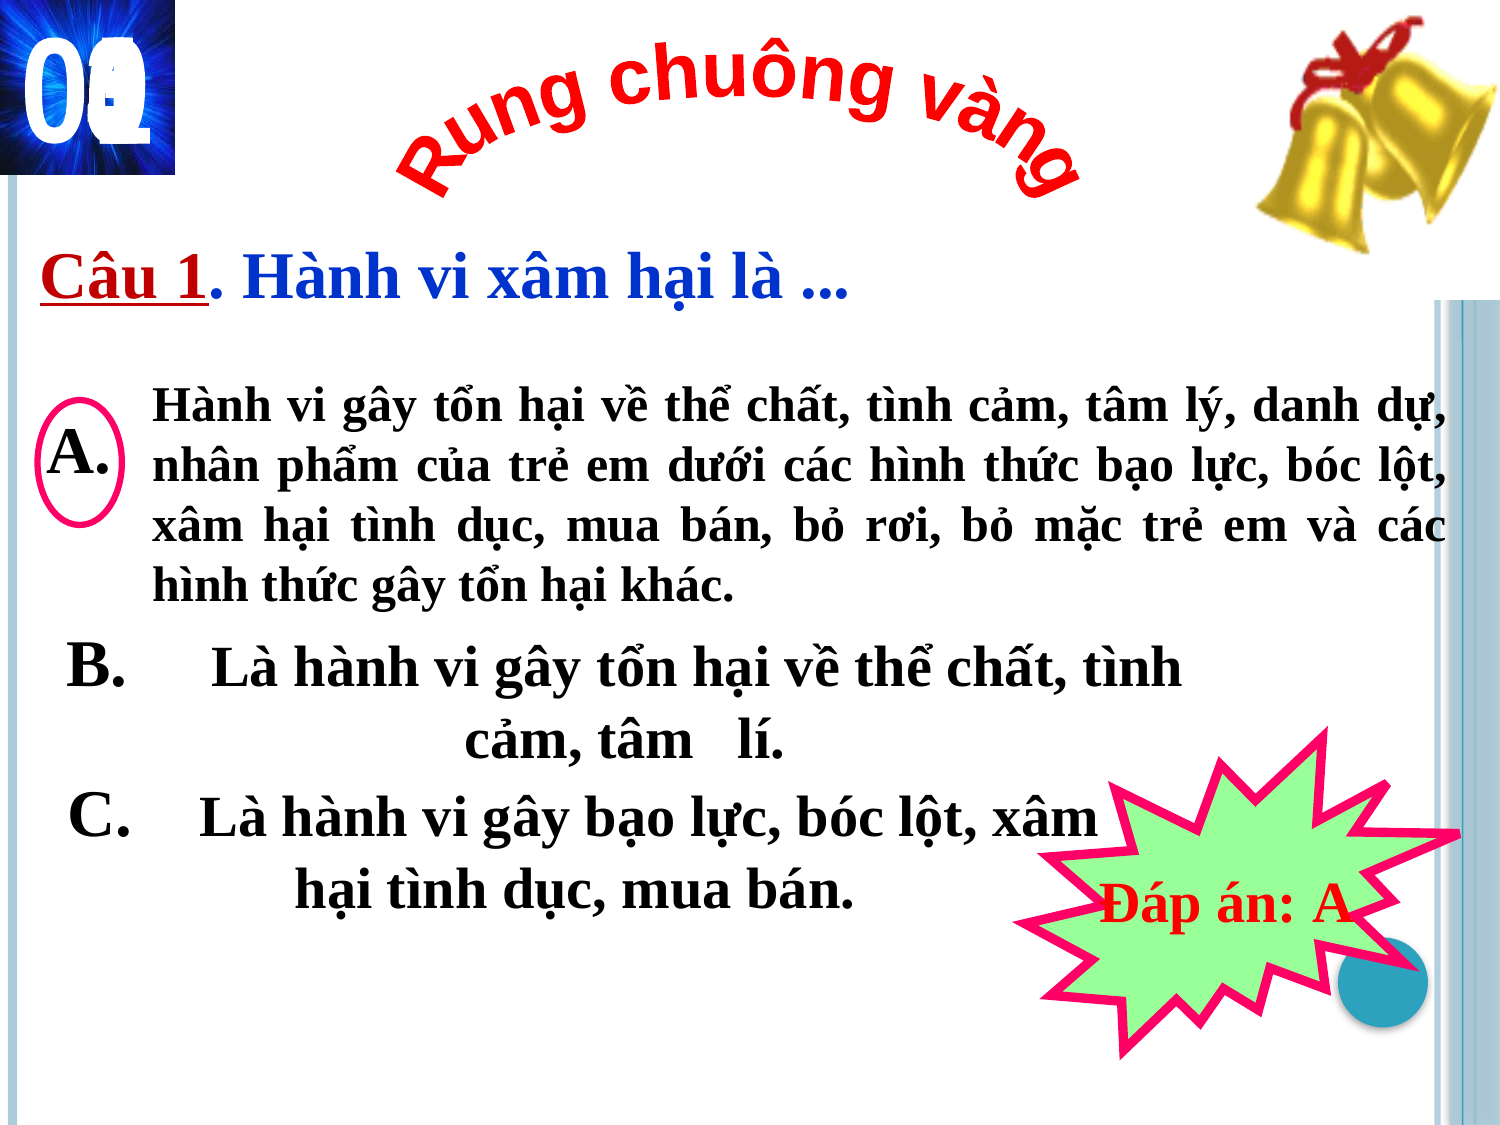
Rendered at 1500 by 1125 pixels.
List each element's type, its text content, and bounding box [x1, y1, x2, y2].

text_box Hành vi gây tổn hại về thể chất, tình cảm, tâm lý, danh dự, nhân phẩm của trẻ em dưới các hình thức bạo lực, bóc lột, xâm hại tình dục, mua bán, bỏ rơi, bỏ mặc trẻ em và các hình thức gây tổn hại khác. [137, 363, 1463, 619]
text_box C. Là hành vi gây bạo lực, bóc lột, xâm hại tình dục, mua bán. [24, 762, 1125, 928]
text_box A. [31, 399, 79, 495]
text_box [37, 399, 122, 526]
text_box Đáp án: A [1025, 737, 1460, 1050]
text_box A. [80, 399, 137, 495]
picture [0, 0, 176, 176]
picture [1207, 0, 1500, 301]
text_box B. Là hành vi gây tổn hại về thể chất, tình cảm, tâm lí. [37, 612, 1213, 778]
text_box Câu 1. Hành vi xâm hại là ... [24, 224, 1113, 320]
